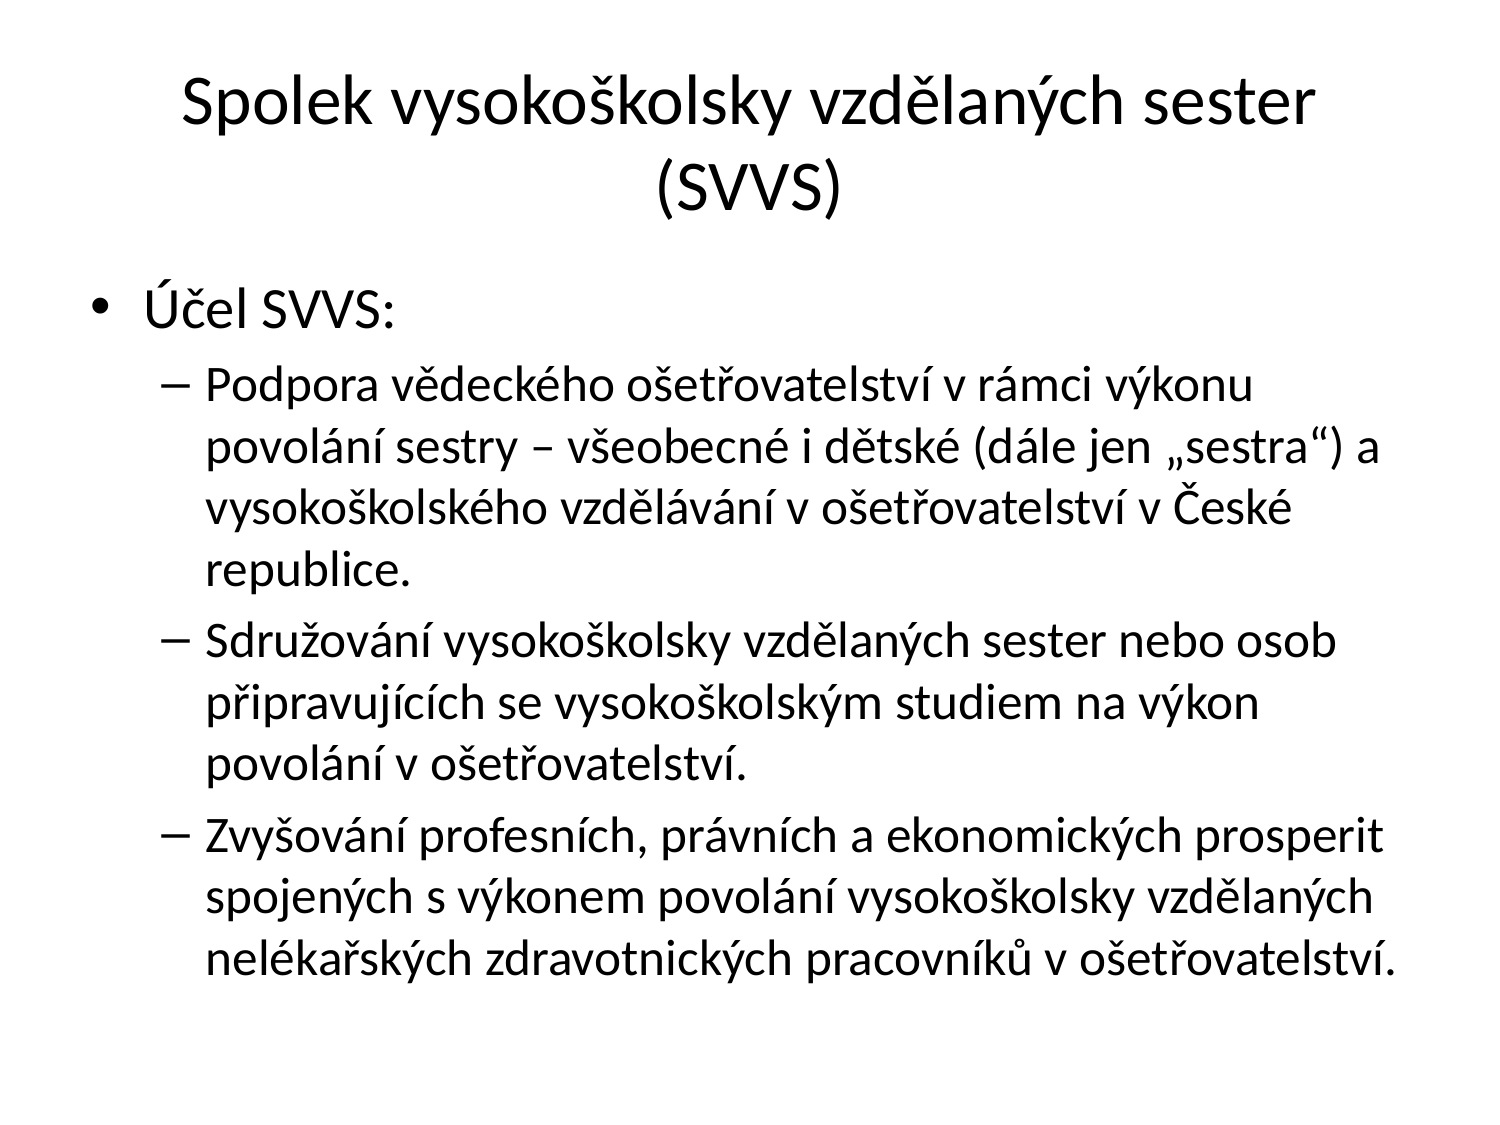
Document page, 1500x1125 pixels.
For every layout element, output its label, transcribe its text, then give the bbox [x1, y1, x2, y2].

list Účel SVVS: Podpora vědeckého ošetřovatelství v rámci výkonu povolání sestry – všeobecné i dětské (dále jen „sestra“) a vysokoškolského vzdělávání v ošetřovatelství v České republice. Sdružování vysokoškolsky vzdělaných sester nebo osob připravujících se vysokoškolským studiem na výkon povolání v ošetřovatelství. Zvyšování profesních, právních a ekonomických prosperit spojených s výkonem povolání vysokoškolsky vzdělaných nelékařských zdravotnických pracovníků v ošetřovatelství. [75, 262, 1425, 1005]
title Spolek vysokoškolsky vzdělaných sester (SVVS) [75, 45, 1425, 233]
